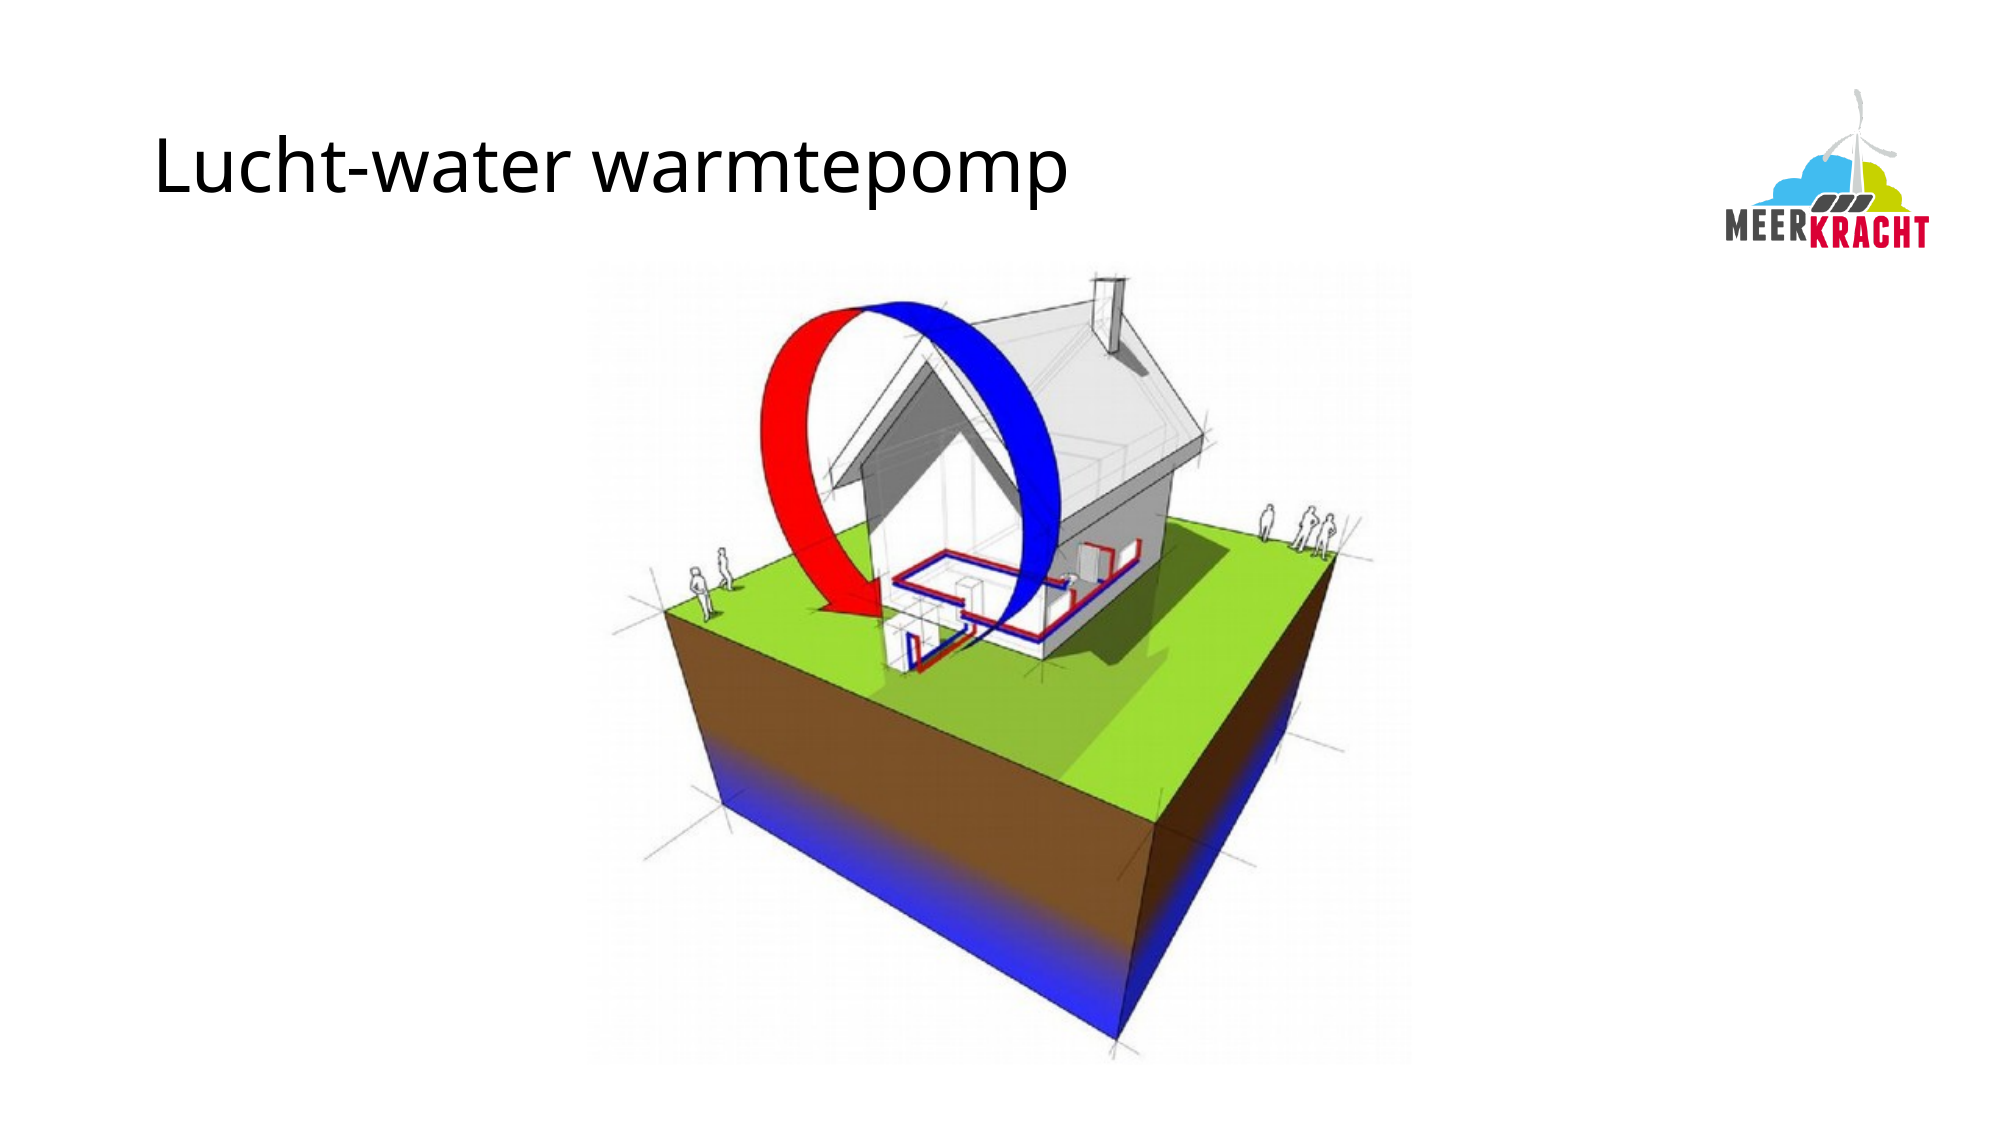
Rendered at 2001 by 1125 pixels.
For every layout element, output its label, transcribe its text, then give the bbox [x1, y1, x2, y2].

picture [1726, 89, 1930, 248]
picture [586, 261, 1413, 1065]
text_box Lucht-water warmtepomp [137, 59, 1862, 277]
